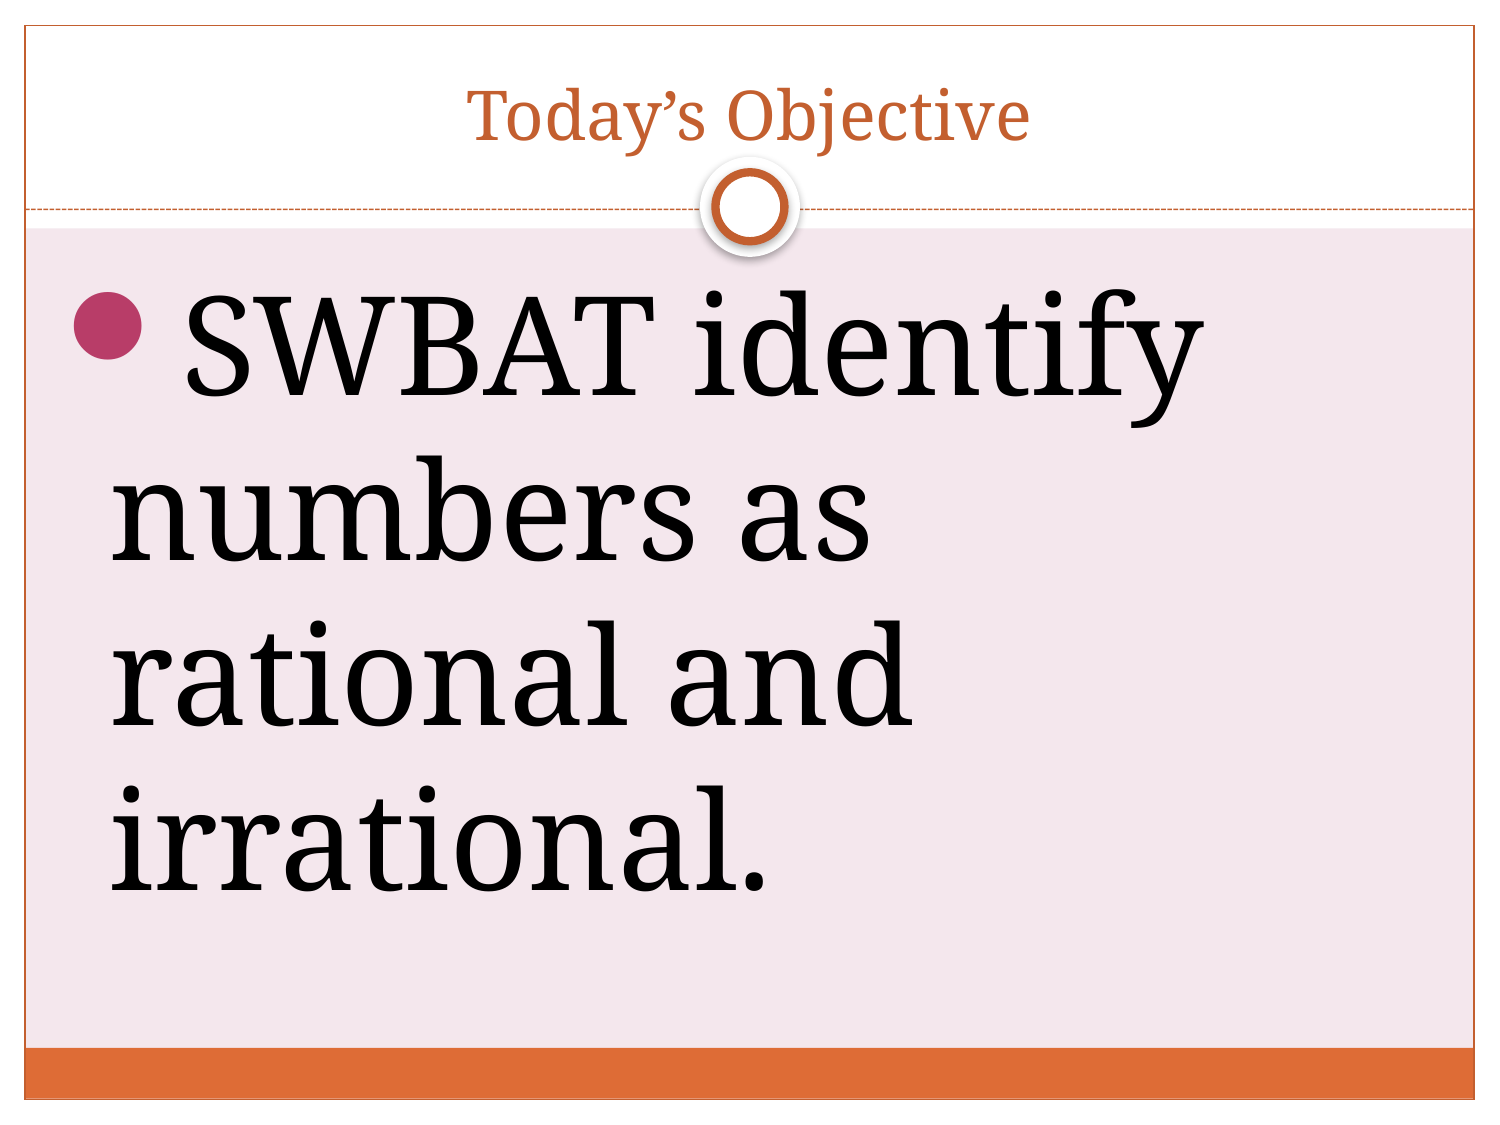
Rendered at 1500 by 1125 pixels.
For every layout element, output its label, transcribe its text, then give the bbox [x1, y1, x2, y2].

list SWBAT identify numbers as rational and irrational. [49, 250, 1445, 1001]
title Today’s Objective [49, 37, 1450, 162]
